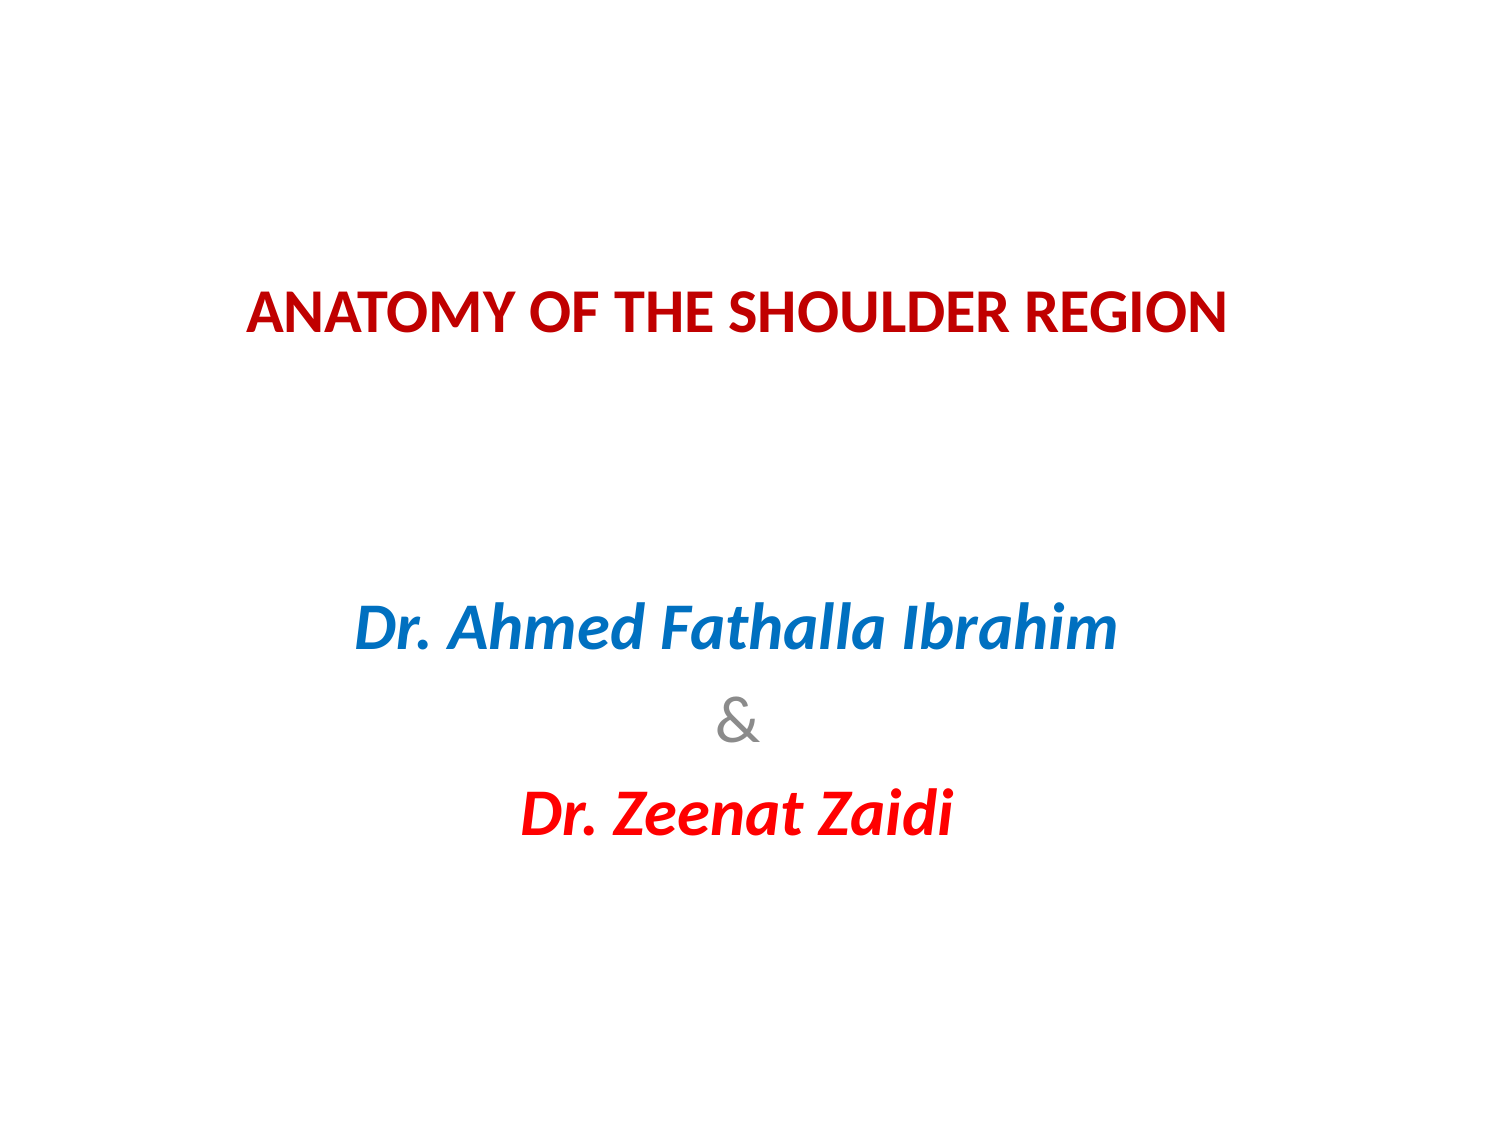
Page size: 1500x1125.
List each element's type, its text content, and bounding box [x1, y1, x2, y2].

subtitle Dr. Ahmed Fathalla Ibrahim & Dr. Zeenat Zaidi [212, 575, 1263, 863]
title ANATOMY OF THE SHOULDER REGION [99, 187, 1375, 429]
